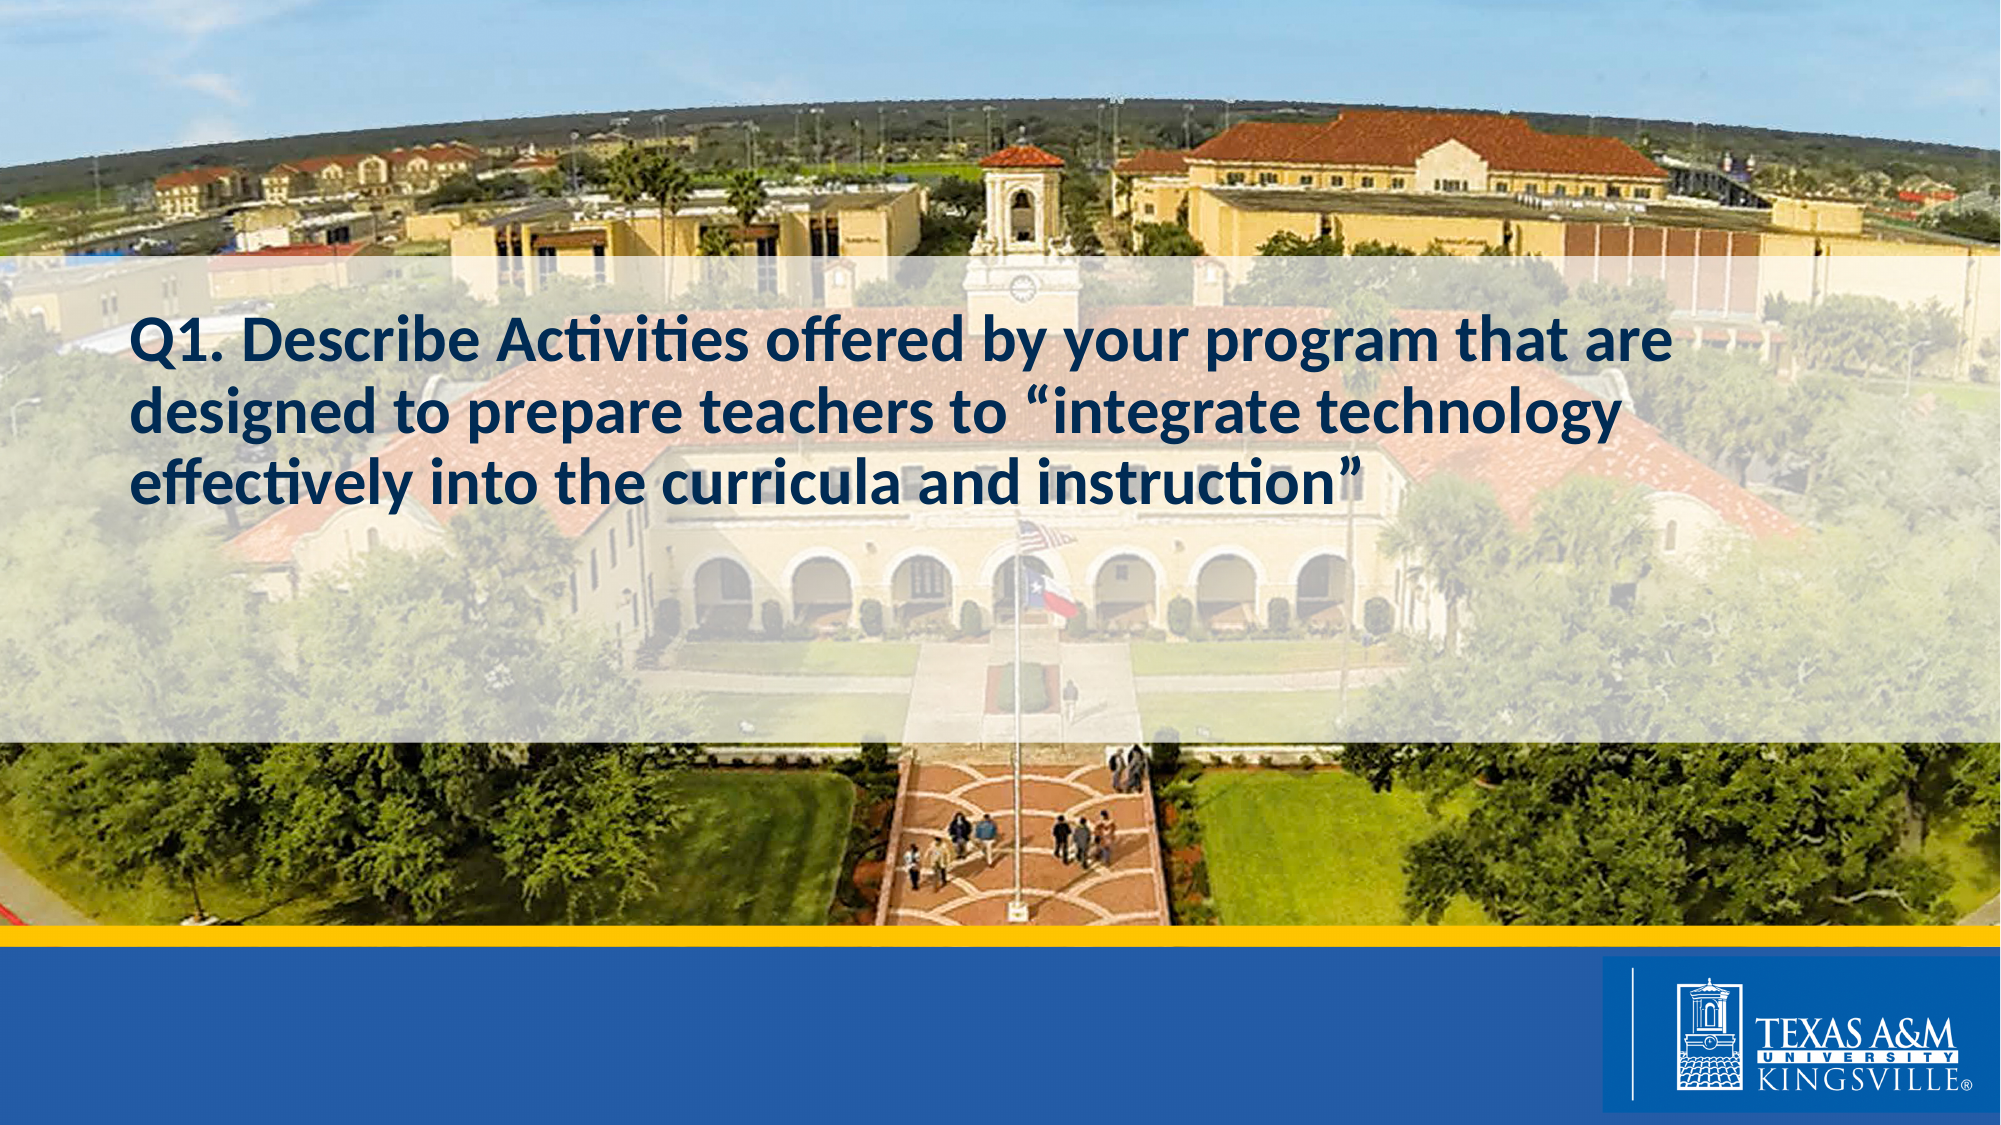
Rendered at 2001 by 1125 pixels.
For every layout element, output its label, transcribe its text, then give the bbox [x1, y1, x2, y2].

title Q1. Describe Activities offered by your program that are designed to prepare teachers to “integrate technology effectively into the curricula and instruction” [114, 318, 1880, 505]
picture [0, 0, 2001, 1125]
